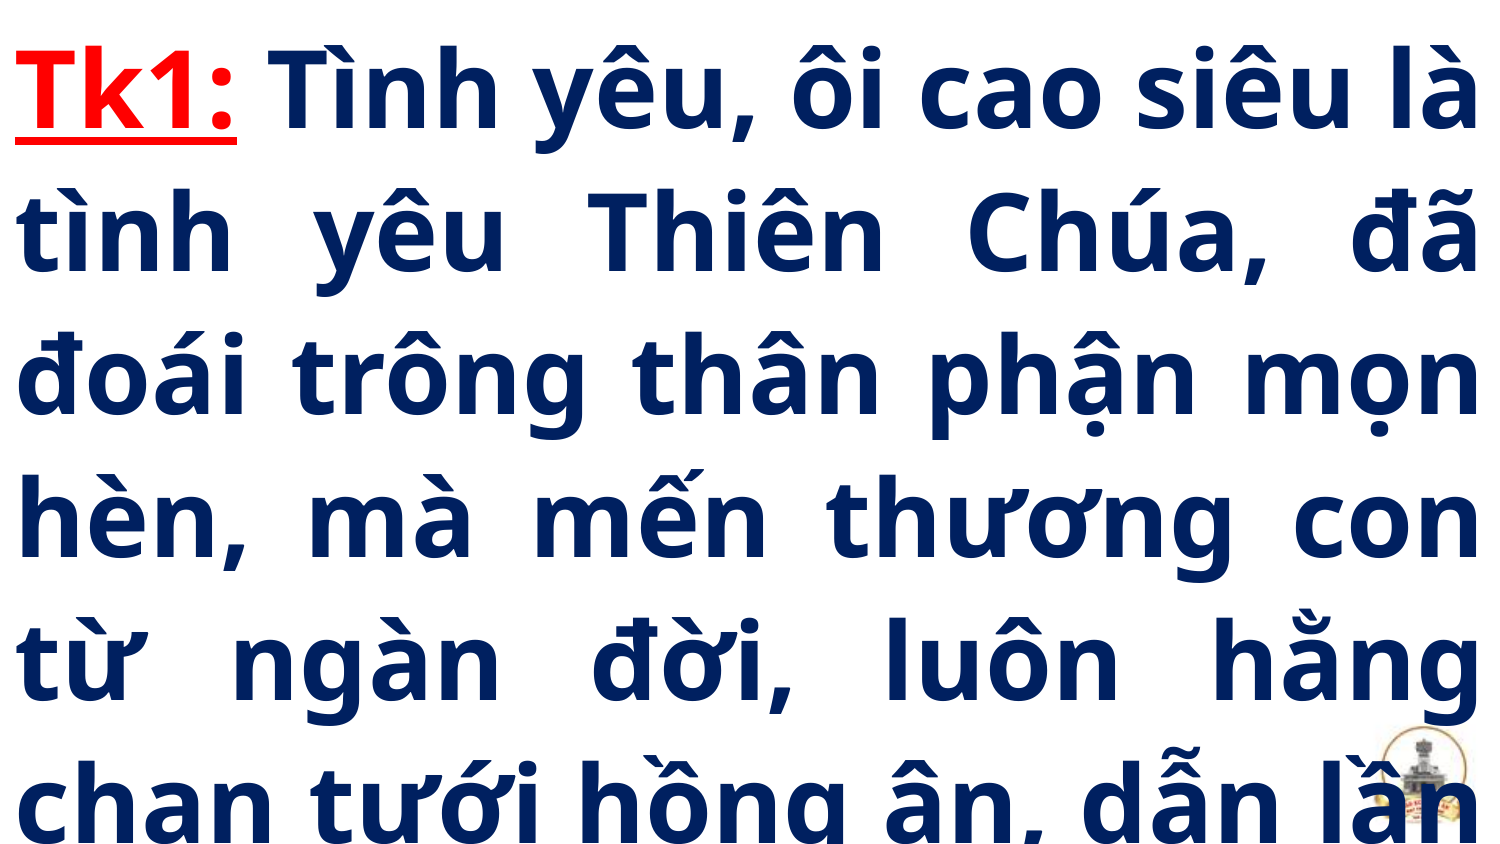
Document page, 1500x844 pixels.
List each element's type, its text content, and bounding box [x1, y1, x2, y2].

text_box Tk1: Tình yêu, ôi cao siêu là tình yêu Thiên Chúa, đã đoái trông thân phận mọn hèn, mà mến thương con từ ngàn đời, luôn hằng chan tưới hồng ân, dẫn lần con tới bàn thánh. [0, 0, 1500, 844]
